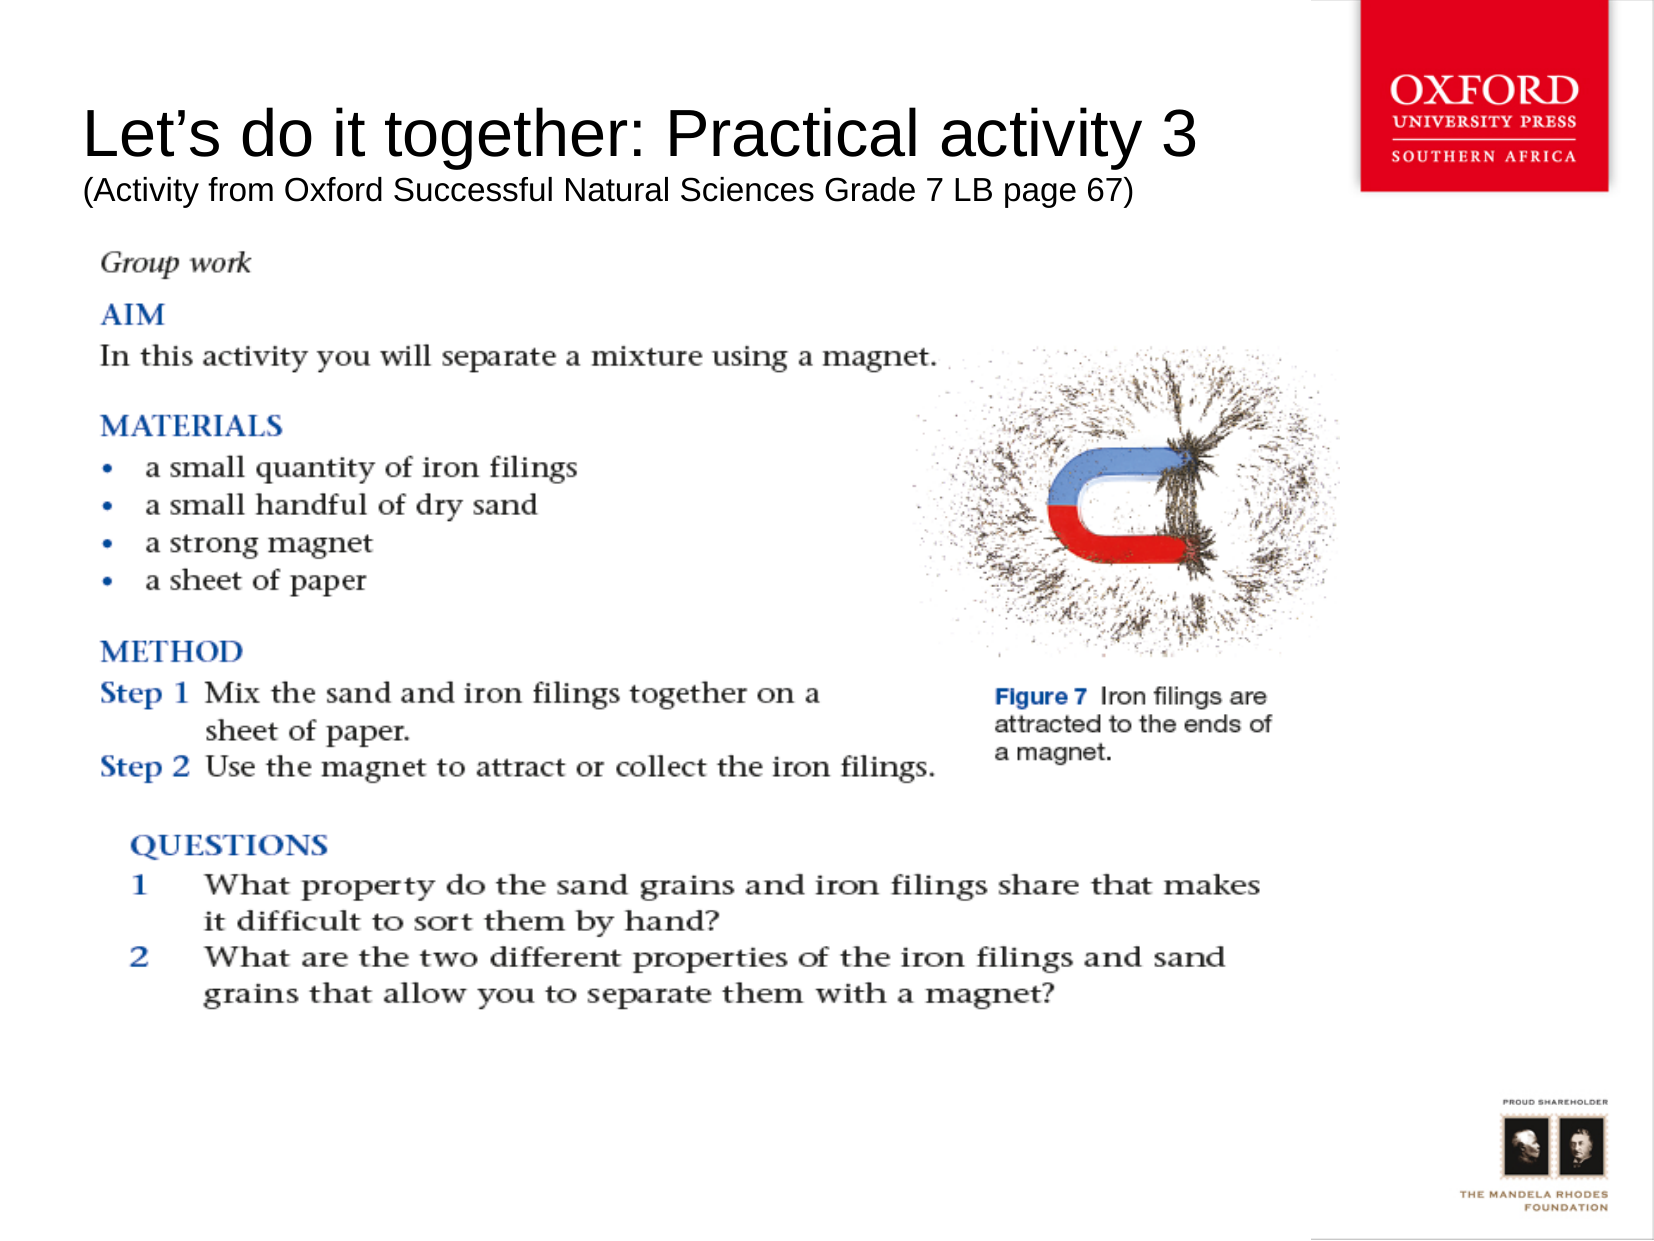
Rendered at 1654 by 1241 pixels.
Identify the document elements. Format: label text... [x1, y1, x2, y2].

title Let’s do it together: Practical activity 3 (Activity from Oxford Successful Natural Sciences Grade 7 LB page 67) [82, 49, 1299, 243]
picture [76, 0, 1654, 1240]
picture [101, 832, 1278, 1011]
